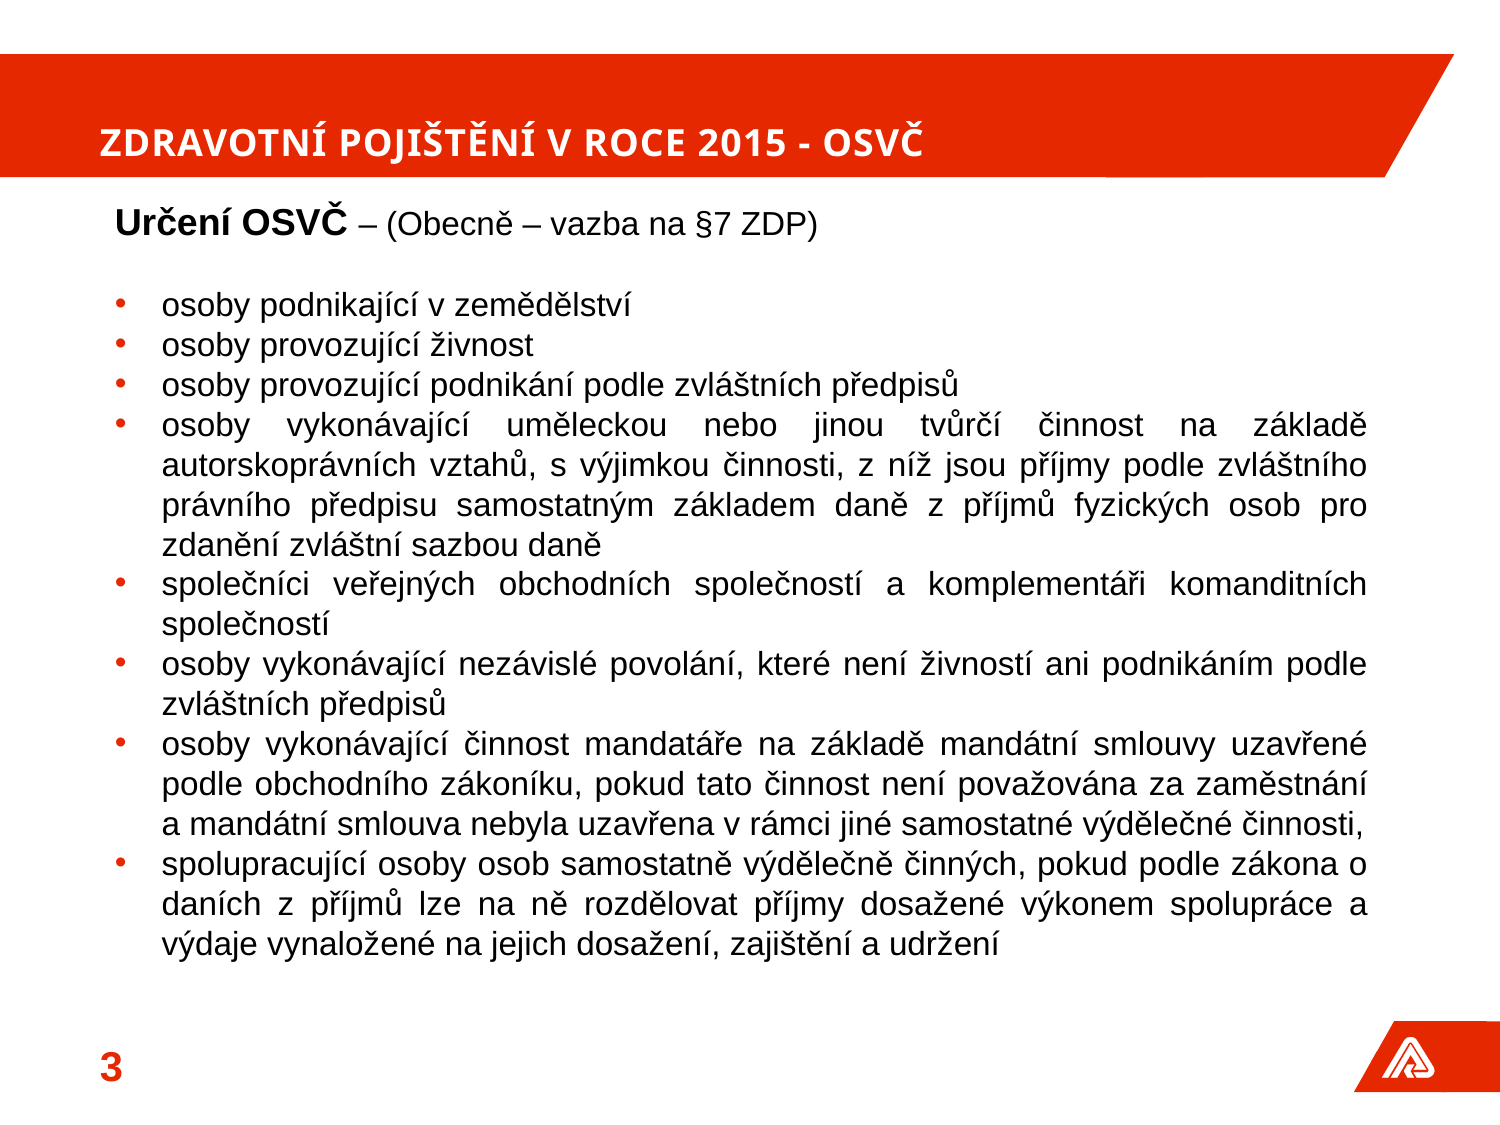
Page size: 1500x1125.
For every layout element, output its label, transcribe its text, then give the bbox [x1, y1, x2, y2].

text_box Zdravotní pojištění v roce 2015 - OSVČ [85, 111, 1314, 157]
text_box Určení OSVČ – (Obecně – vazba na §7 ZDP) osoby podnikající v zemědělství osoby provozující živnost osoby provozující podnikání podle zvláštních předpisů osoby vykonávající uměleckou nebo jinou tvůrčí činnost na základě autorskoprávních vztahů, s výjimkou činnosti, z níž jsou příjmy podle zvláštního právního předpisu samostatným základem daně z příjmů fyzických osob pro zdanění zvláštní sazbou daně společníci veřejných obchodních společností a komplementáři komanditních společností osoby vykonávající nezávislé povolání, které není živností ani podnikáním podle zvláštních předpisů osoby vykonávající činnost mandatáře na základě mandátní smlouvy uzavřené podle obchodního zákoníku, pokud tato činnost není považována za zaměstnání a mandátní smlouva nebyla uzavřena v rámci jiné samostatné výdělečné činnosti, spolupracující osoby osob samostatně výdělečně činných, pokud podle zákona o daních z příjmů lze na ně rozdělovat příjmy dosažené výkonem spolupráce a výdaje vynaložené na jejich dosažení, zajištění a udržení [99, 190, 1385, 970]
slide_number 3 [99, 1030, 444, 1091]
